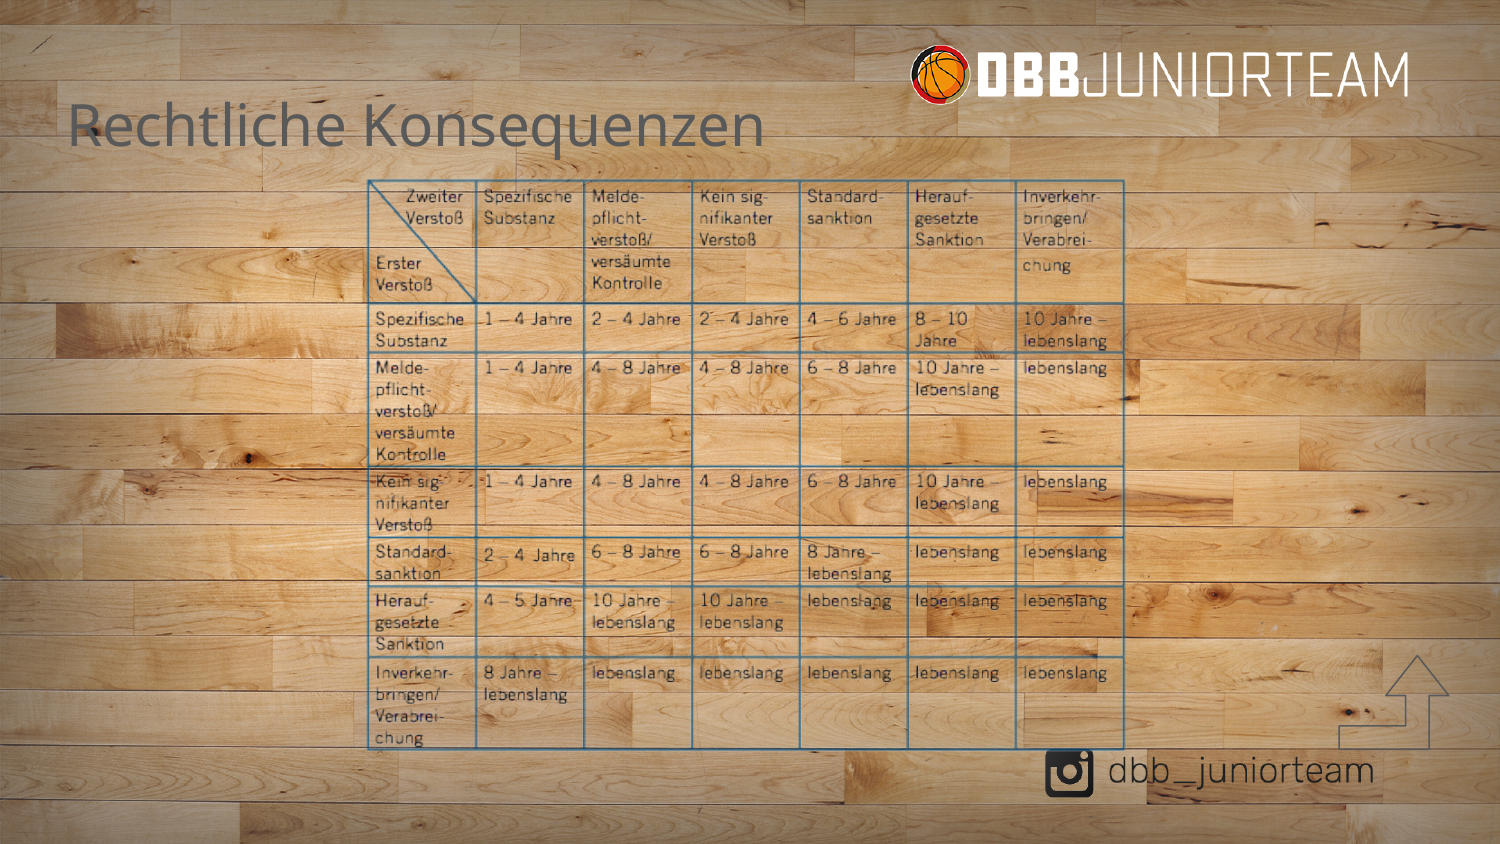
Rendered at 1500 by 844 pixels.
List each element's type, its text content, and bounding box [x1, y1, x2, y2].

title Rechtliche Konsequenzen [51, 72, 1297, 167]
picture [0, 0, 1500, 844]
text_box [1339, 655, 1449, 750]
